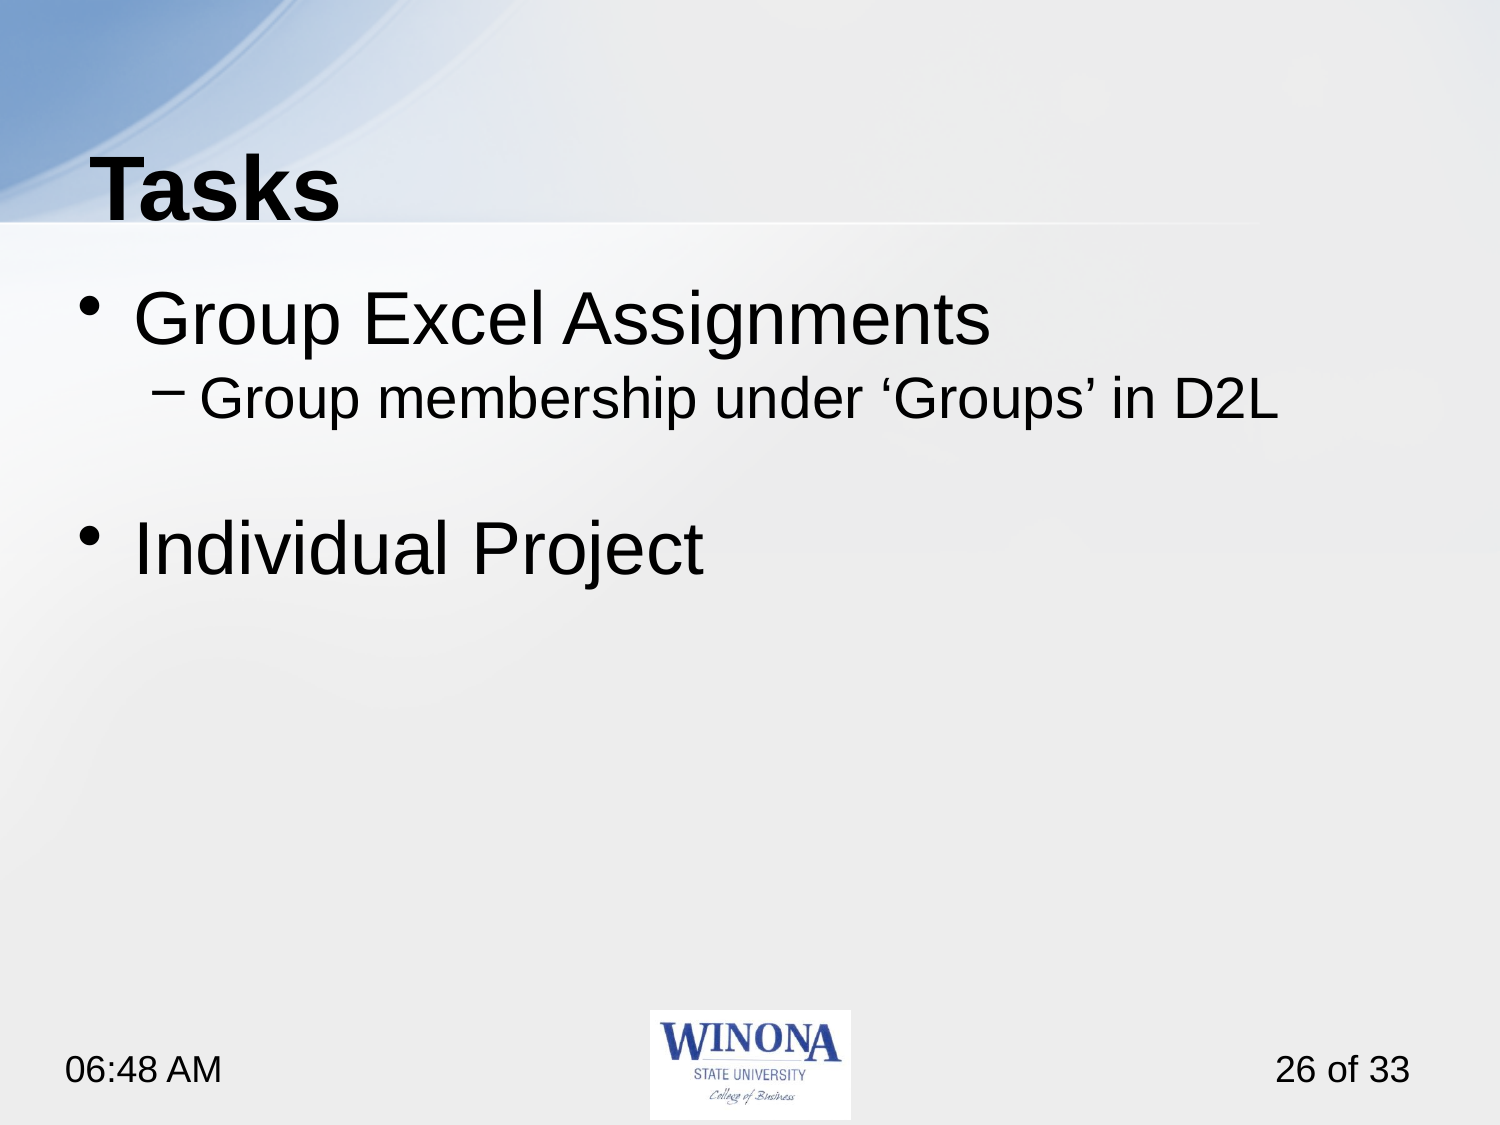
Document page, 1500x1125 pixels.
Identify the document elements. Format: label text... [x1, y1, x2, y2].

title Tasks [75, 58, 1425, 247]
list Group Excel Assignments Group membership under ‘Groups’ in D2L Individual Project [62, 262, 1450, 1005]
picture [0, 0, 1500, 1125]
